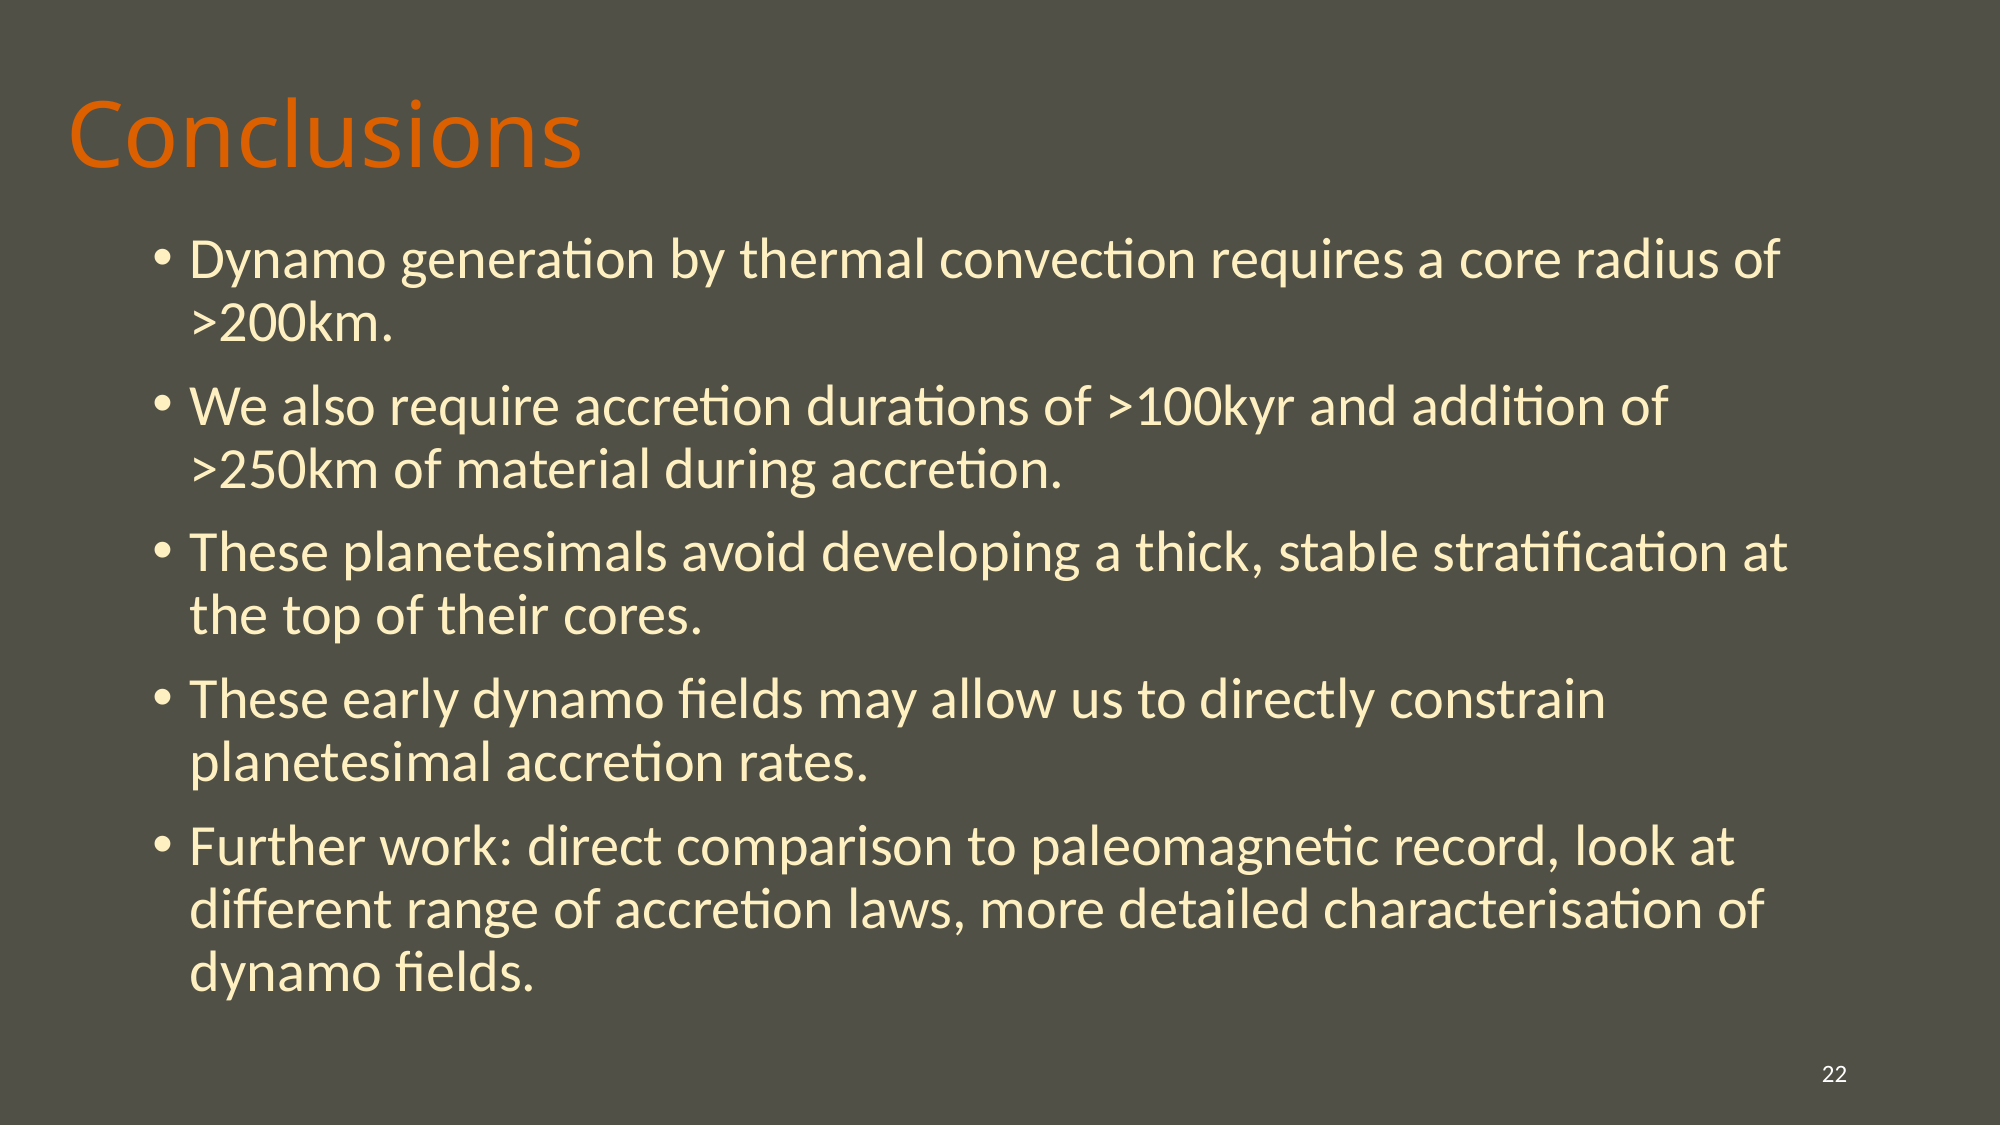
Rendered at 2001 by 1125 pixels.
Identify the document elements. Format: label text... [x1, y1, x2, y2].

list Dynamo generation by thermal convection requires a core radius of >200km. We also require accretion durations of >100kyr and addition of >250km of material during accretion. These planetesimals avoid developing a thick, stable stratification at the top of their cores. These early dynamo fields may allow us to directly constrain planetesimal accretion rates. Further work: direct comparison to paleomagnetic record, look at different range of accretion laws, more detailed characterisation of dynamo fields. [137, 220, 1863, 1043]
title Conclusions [51, 28, 1777, 247]
slide_number 22 [1412, 1042, 1863, 1103]
